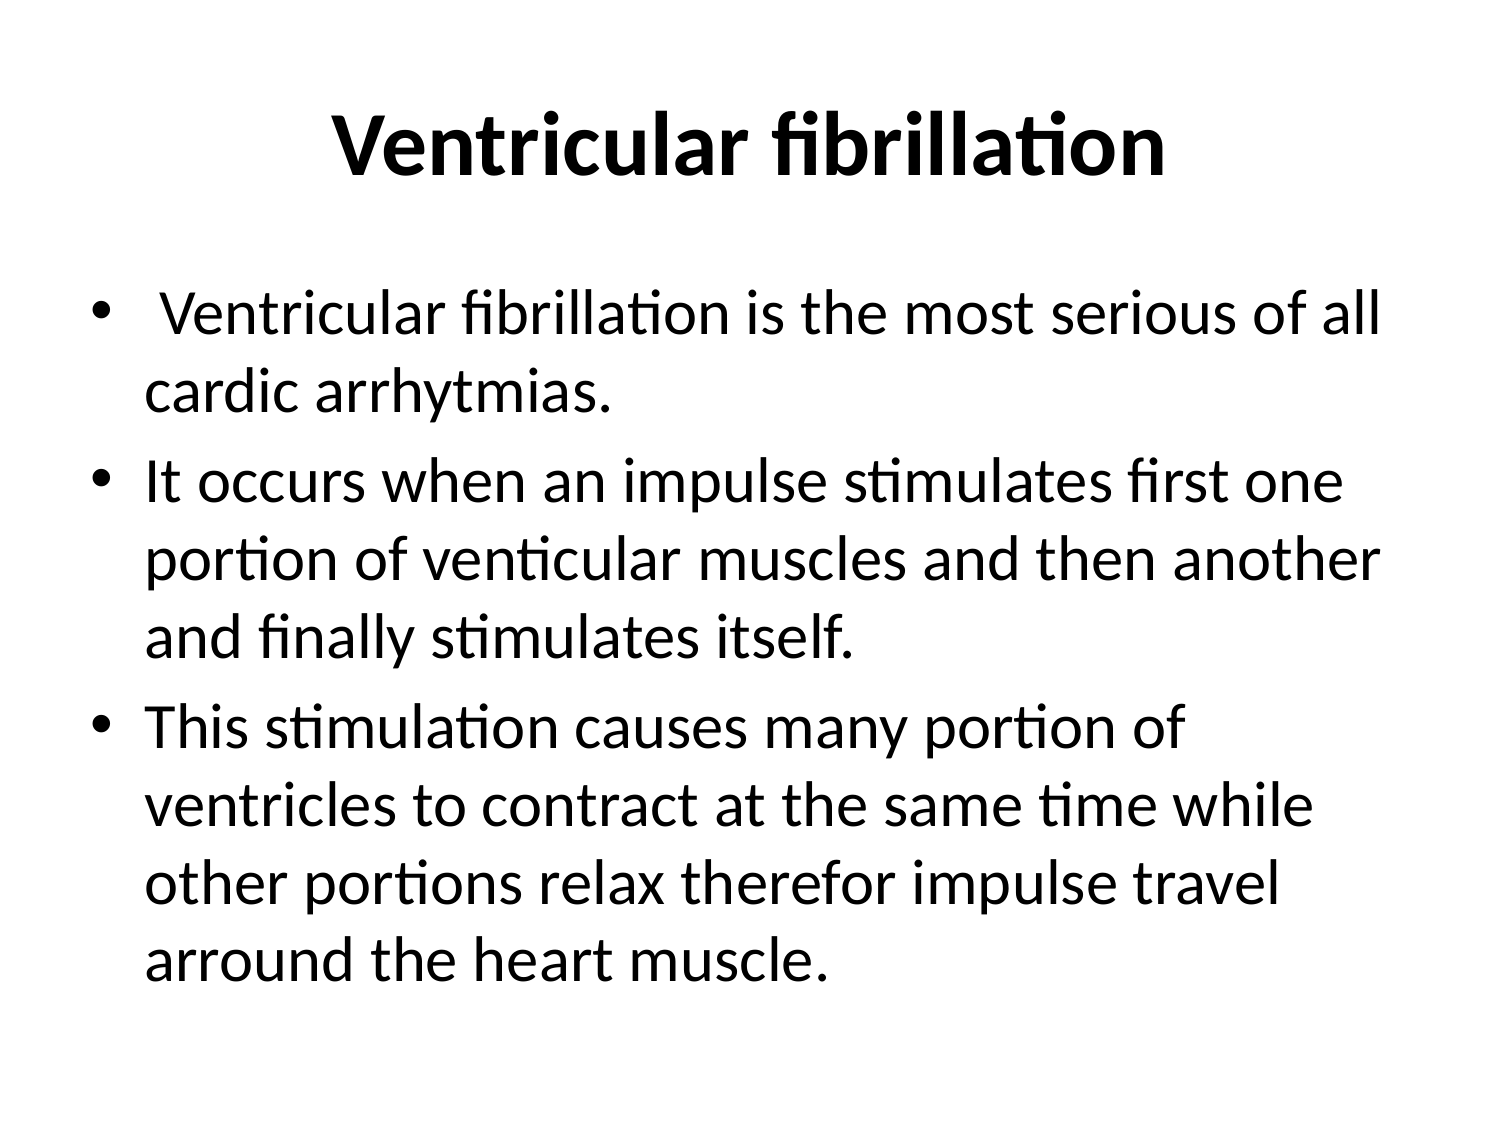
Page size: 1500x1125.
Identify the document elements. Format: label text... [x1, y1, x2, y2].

title Ventricular fibrillation [75, 45, 1425, 233]
list Ventricular fibrillation is the most serious of all cardic arrhytmias. It occurs when an impulse stimulates first one portion of venticular muscles and then another and finally stimulates itself. This stimulation causes many portion of ventricles to contract at the same time while other portions relax therefor impulse travel arround the heart muscle. [75, 262, 1425, 1005]
